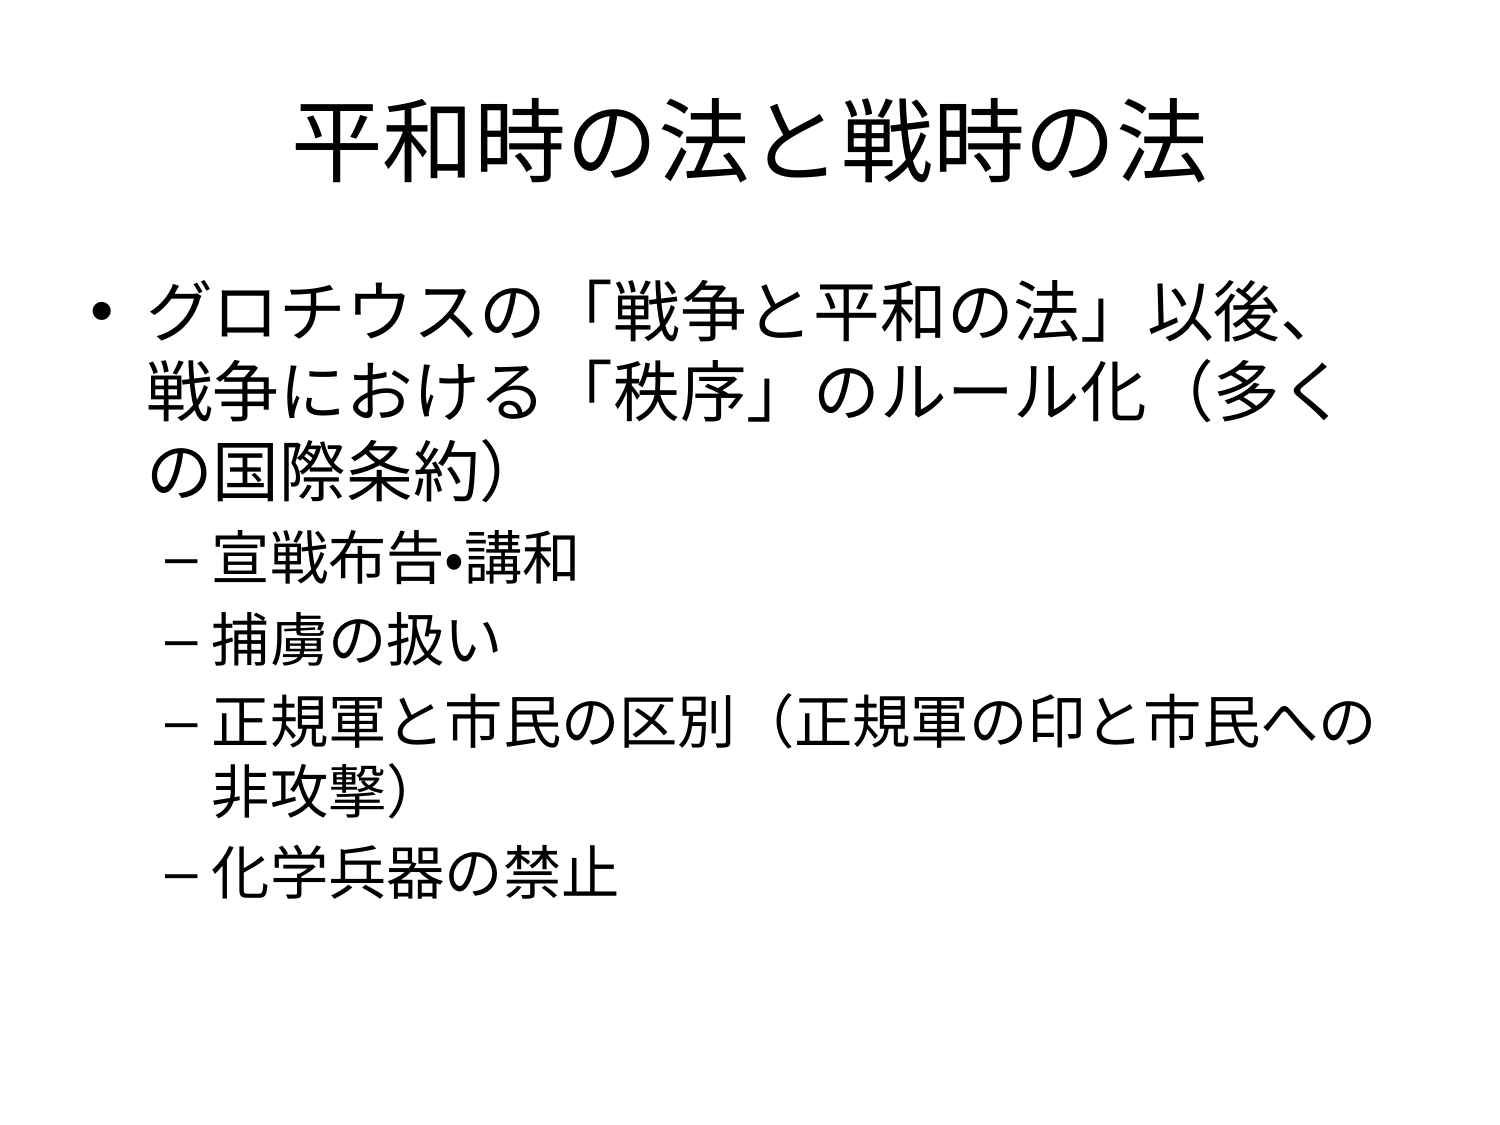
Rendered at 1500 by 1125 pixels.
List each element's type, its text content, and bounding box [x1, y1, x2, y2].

title 平和時の法と戦時の法 [75, 45, 1425, 233]
list グロチウスの「戦争と平和の法」以後、戦争における「秩序」のルール化（多くの国際条約） 宣戦布告・講和 捕虜の扱い 正規軍と市民の区別（正規軍の印と市民への非攻撃） 化学兵器の禁止 [75, 262, 1425, 1005]
